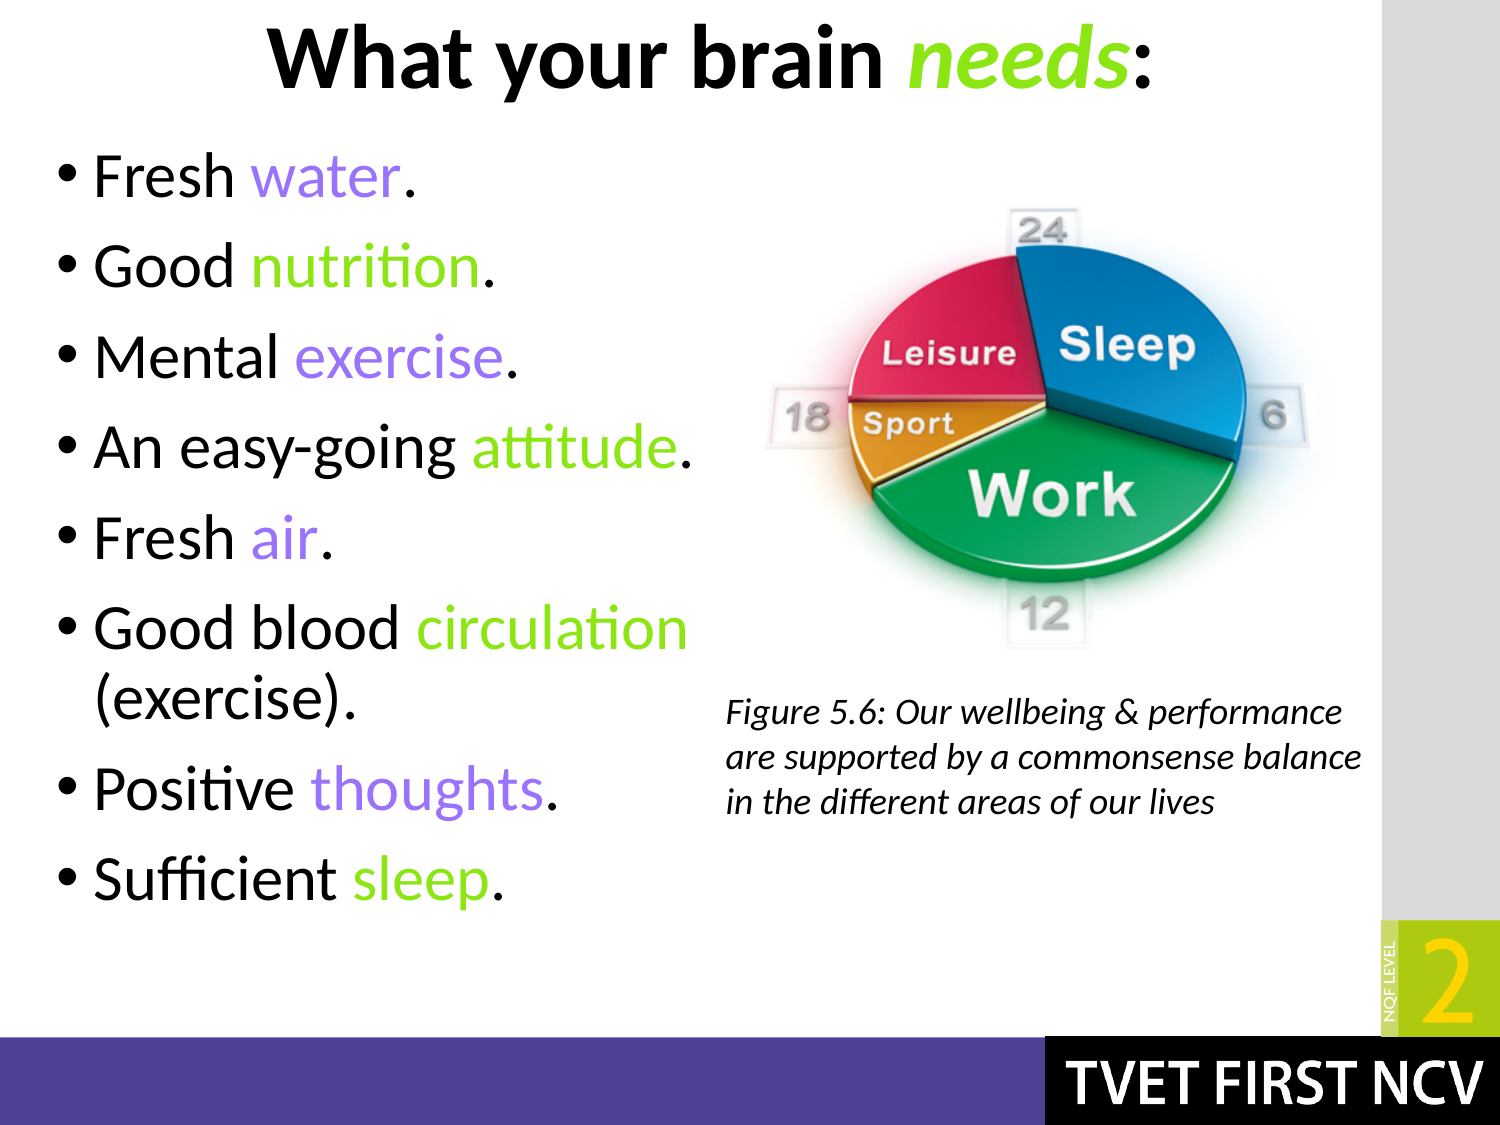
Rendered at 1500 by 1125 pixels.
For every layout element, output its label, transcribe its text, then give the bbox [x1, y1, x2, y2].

picture [1381, 920, 1500, 1037]
list Fresh water. Good nutrition. Mental exercise. An easy-going attitude. Fresh air. Good blood circulation (exercise). Positive thoughts. Sufficient sleep. [41, 133, 711, 1019]
text_box Figure 5.6: Our wellbeing & performance are supported by a commonsense balance in the different areas of our lives [710, 679, 1422, 875]
picture [1065, 1050, 1484, 1120]
title What your brain needs: [62, 0, 1360, 119]
picture [749, 184, 1336, 668]
